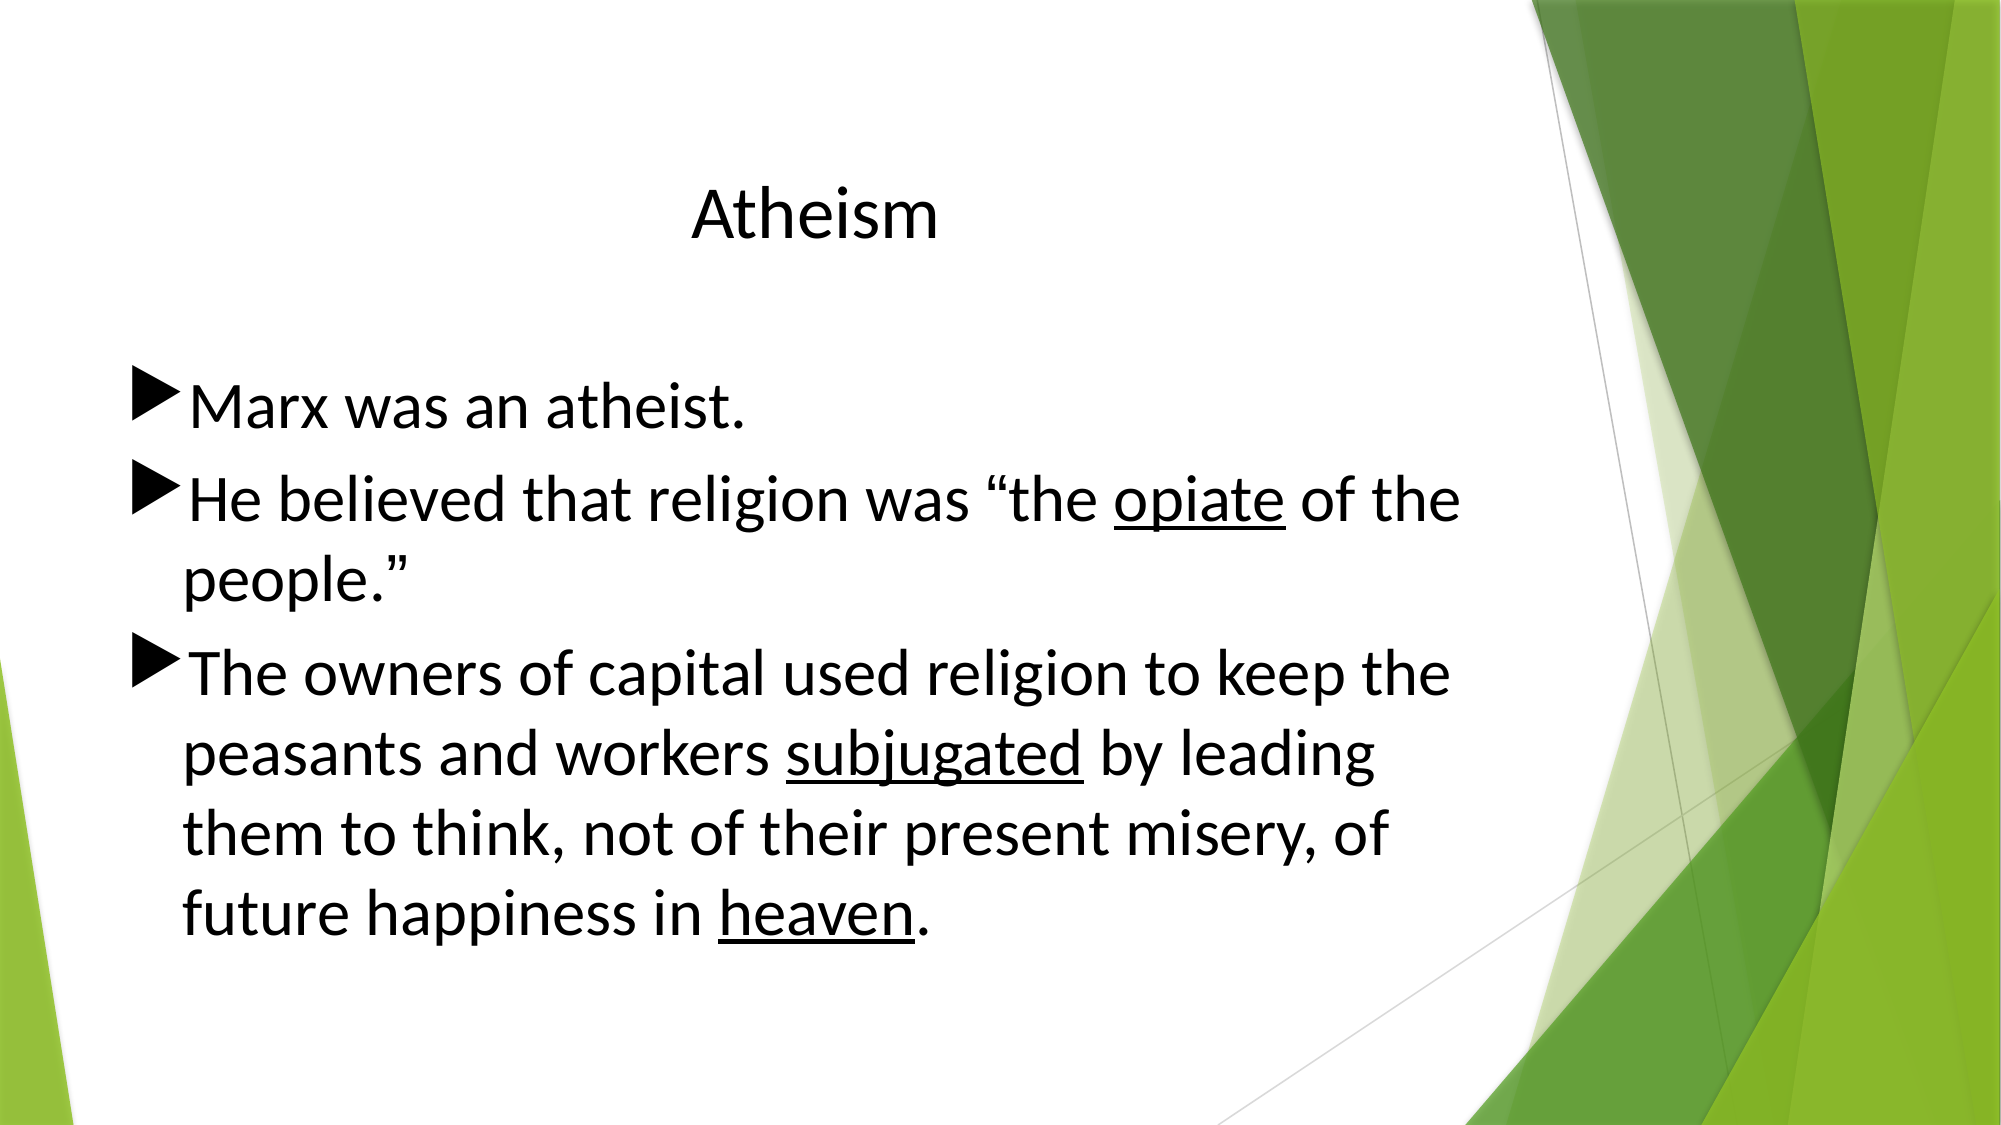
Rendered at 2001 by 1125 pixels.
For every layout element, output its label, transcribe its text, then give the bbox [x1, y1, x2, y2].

title Atheism [111, 99, 1522, 317]
list Marx was an atheist. He believed that religion was “the opiate of the people.” The owners of capital used religion to keep the peasants and workers subjugated by leading them to think, not of their present misery, of future happiness in heaven. [111, 354, 1522, 992]
